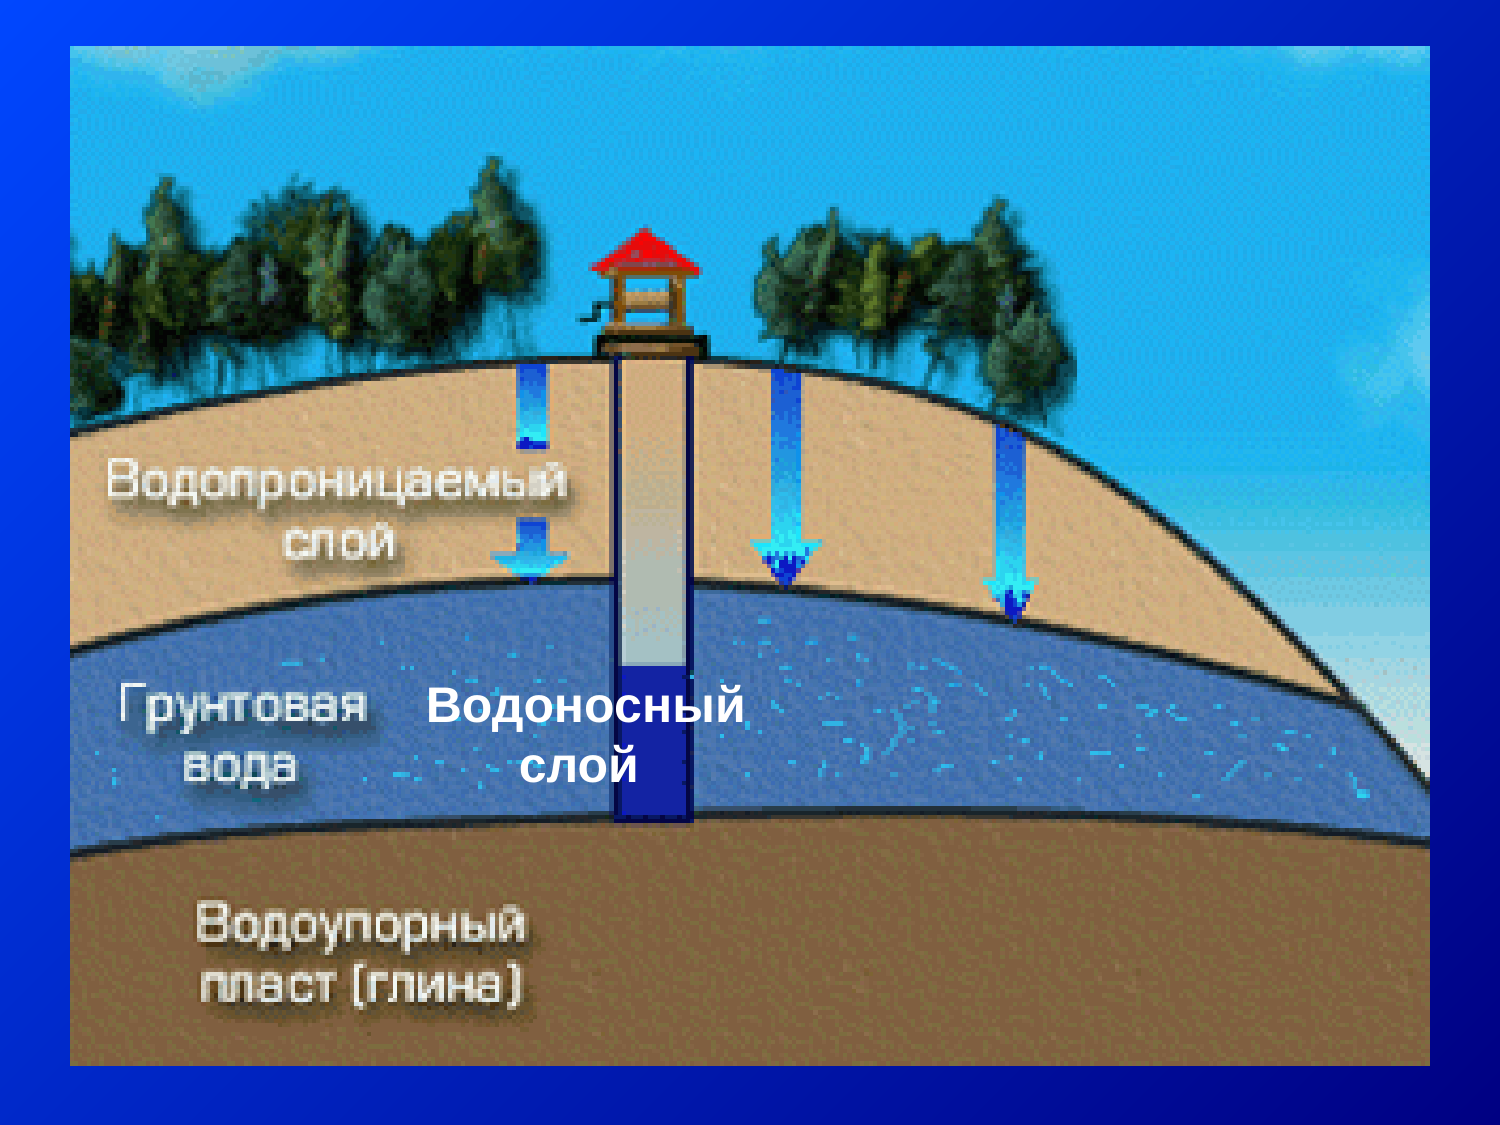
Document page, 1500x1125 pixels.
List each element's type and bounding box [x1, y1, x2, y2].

picture [70, 46, 1430, 1067]
